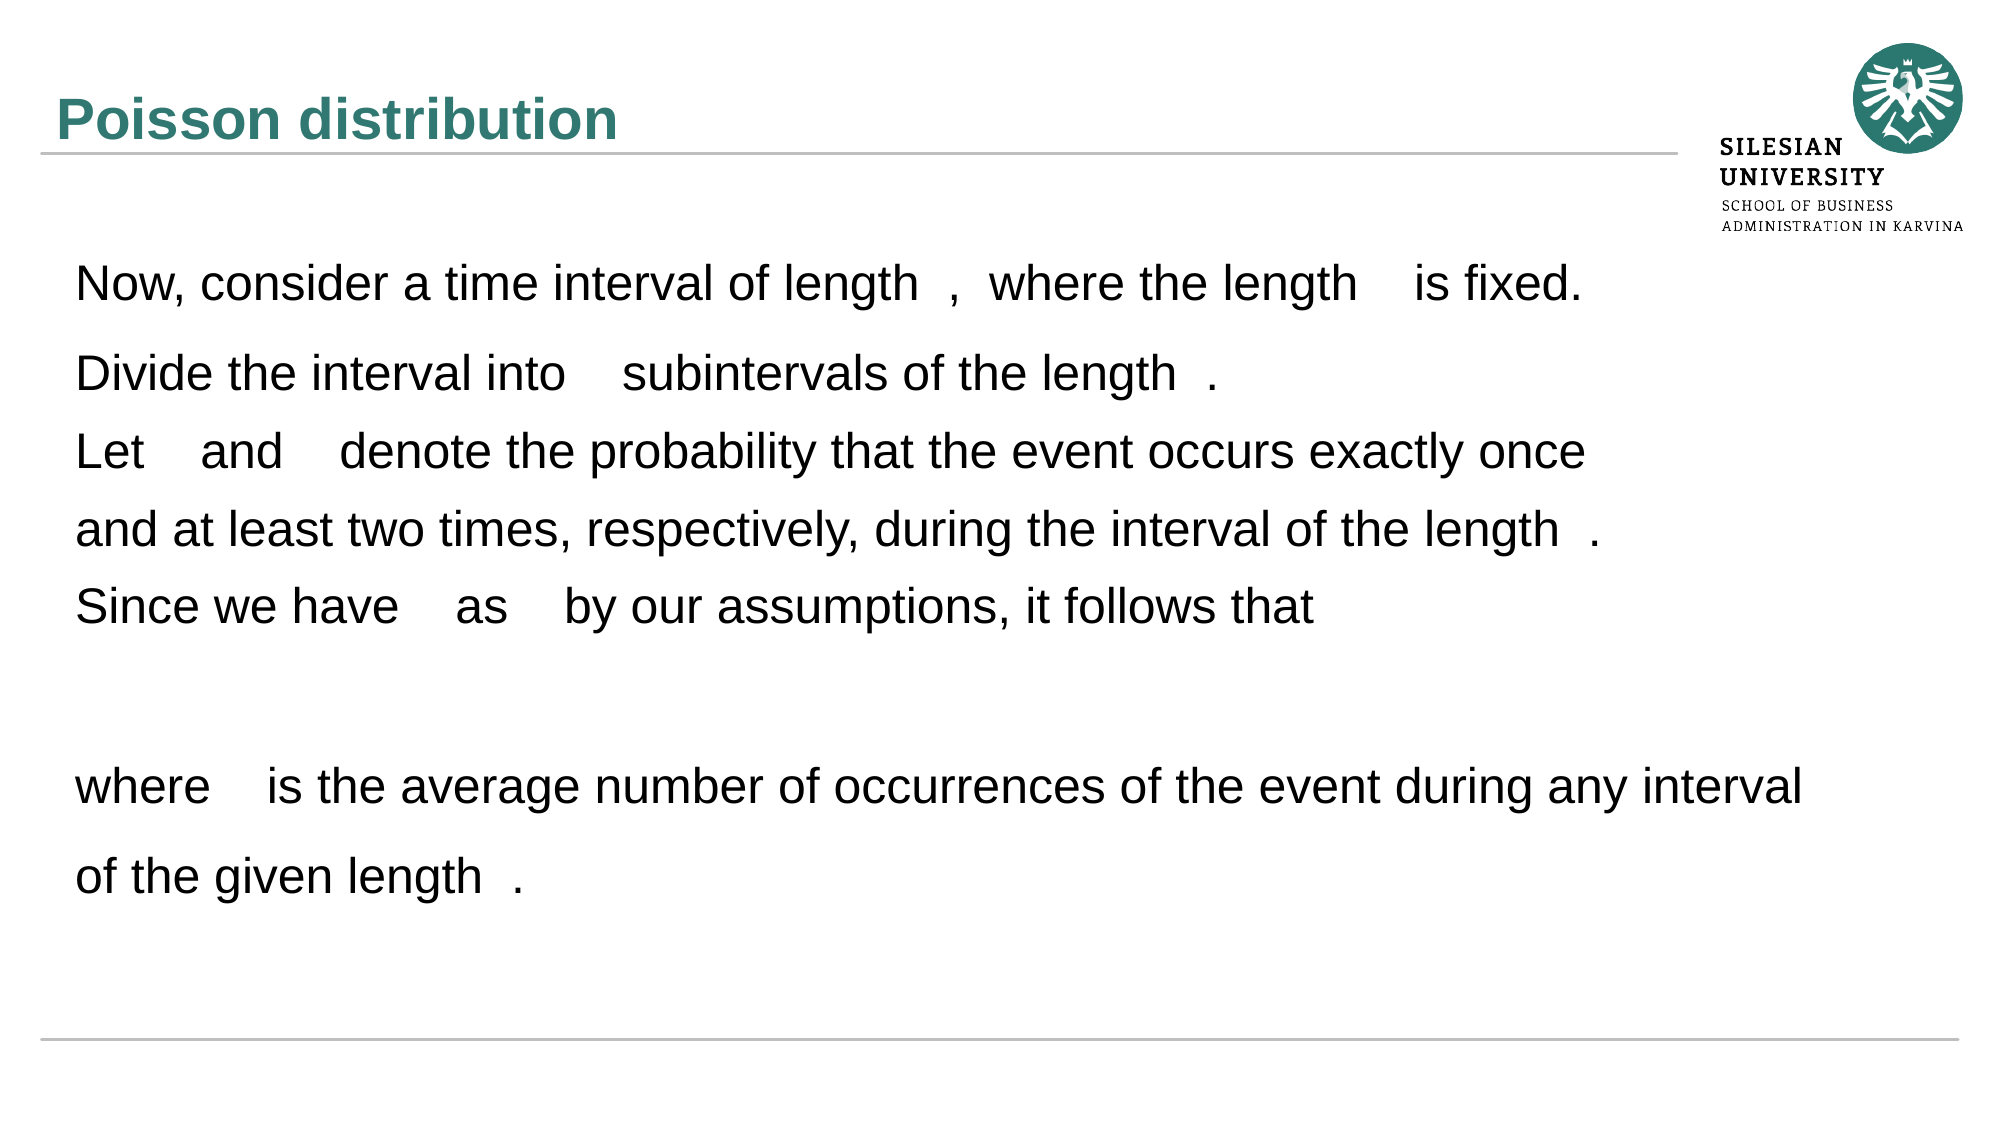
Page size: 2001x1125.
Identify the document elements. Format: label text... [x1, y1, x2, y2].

picture [1720, 43, 1963, 231]
title Poisson distribution [41, 73, 1636, 150]
